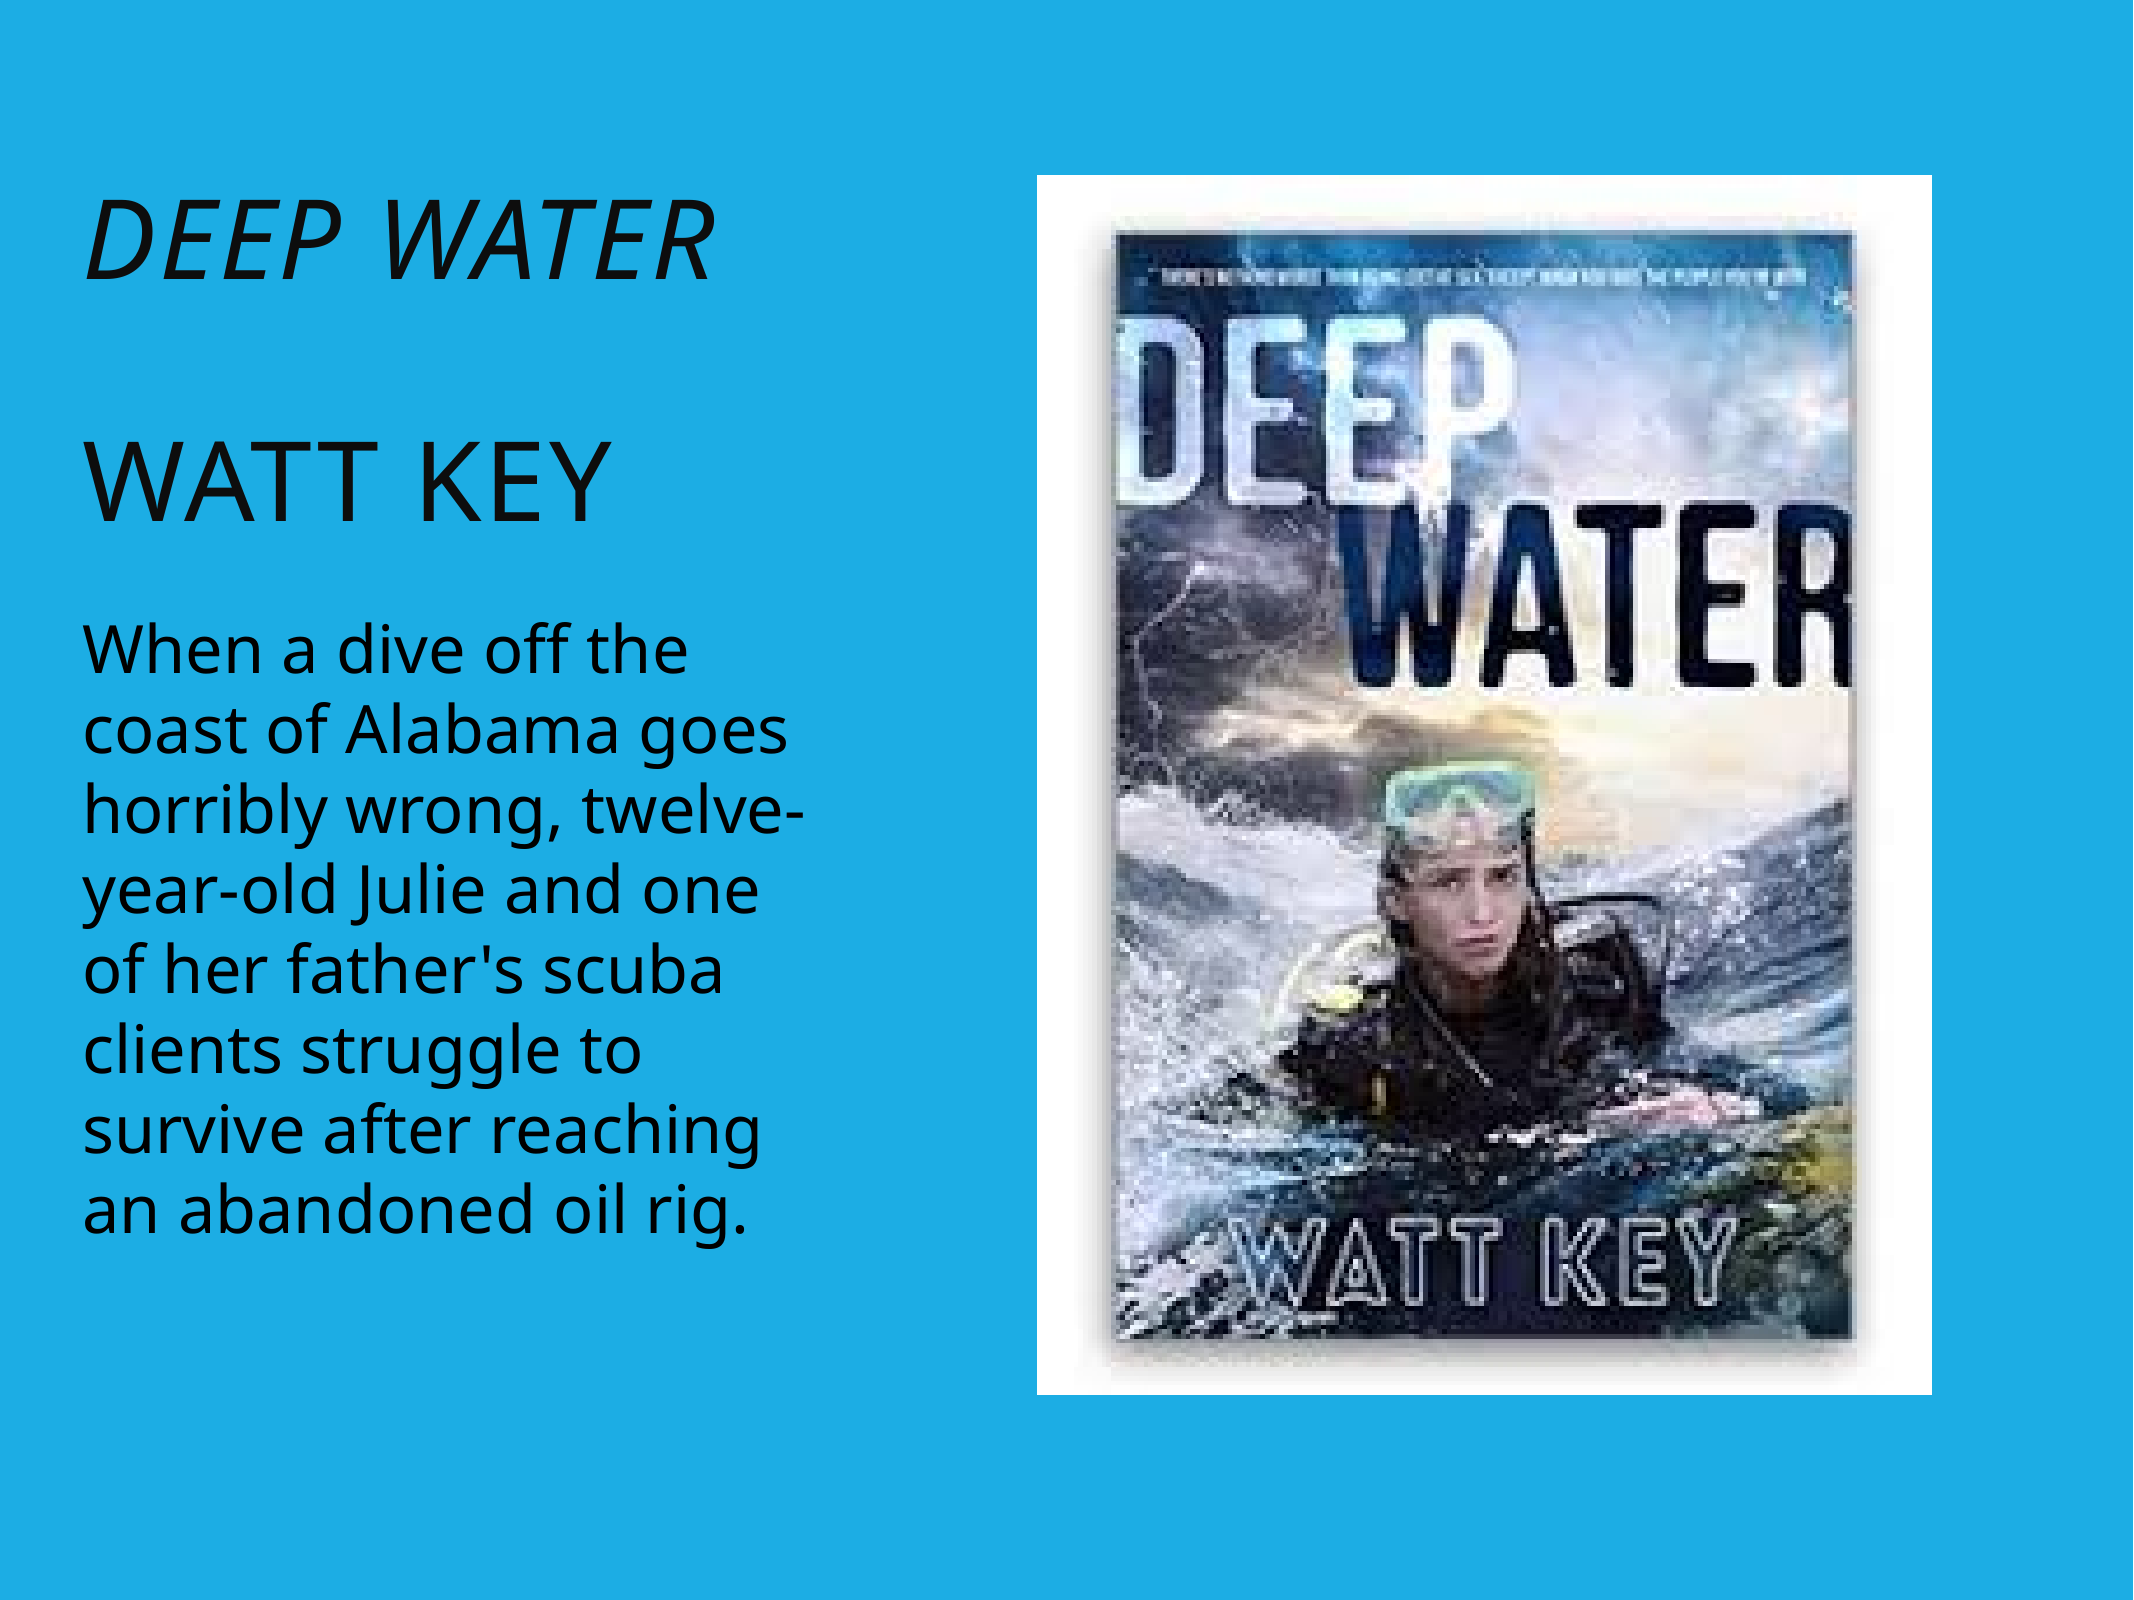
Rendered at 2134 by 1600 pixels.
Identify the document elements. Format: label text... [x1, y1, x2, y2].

picture [1037, 174, 1932, 1395]
title Deep Water Watt key [67, 175, 985, 556]
text_box When a dive off the coast of Alabama goes horribly wrong, twelve-year-old Julie and one of her father's scuba clients struggle to survive after reaching an abandoned oil rig. [67, 599, 856, 1255]
